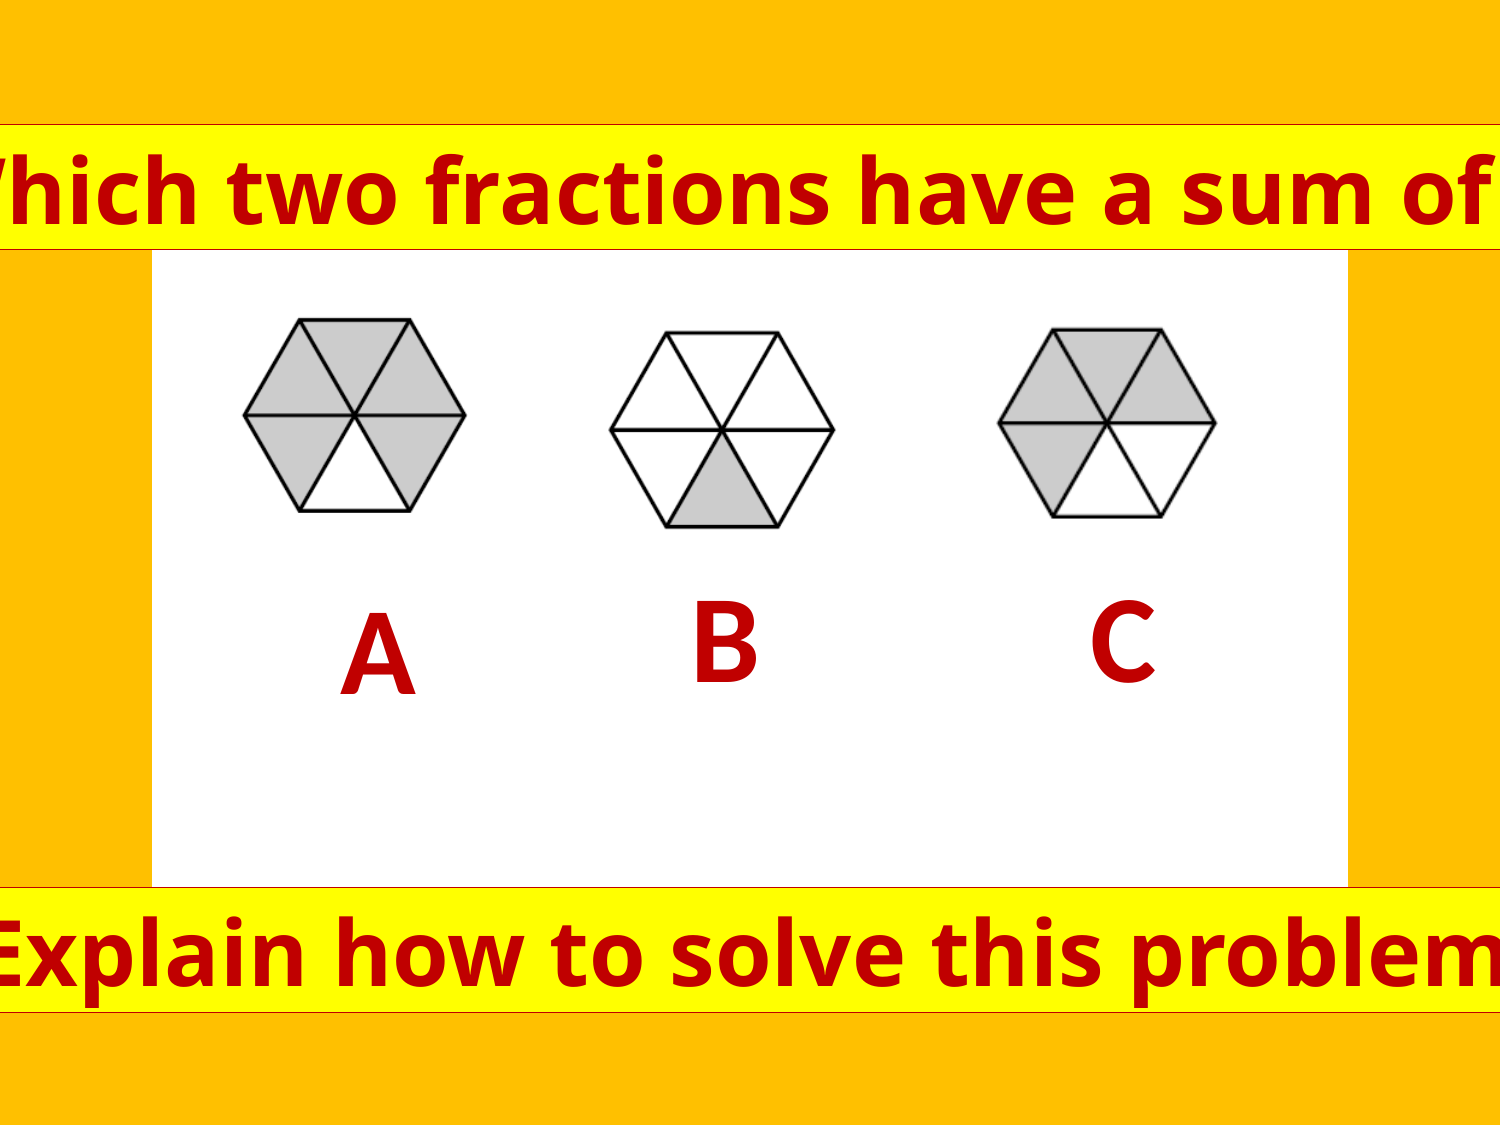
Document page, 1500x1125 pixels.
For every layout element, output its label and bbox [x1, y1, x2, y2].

text_box [0, 0, 1500, 1125]
